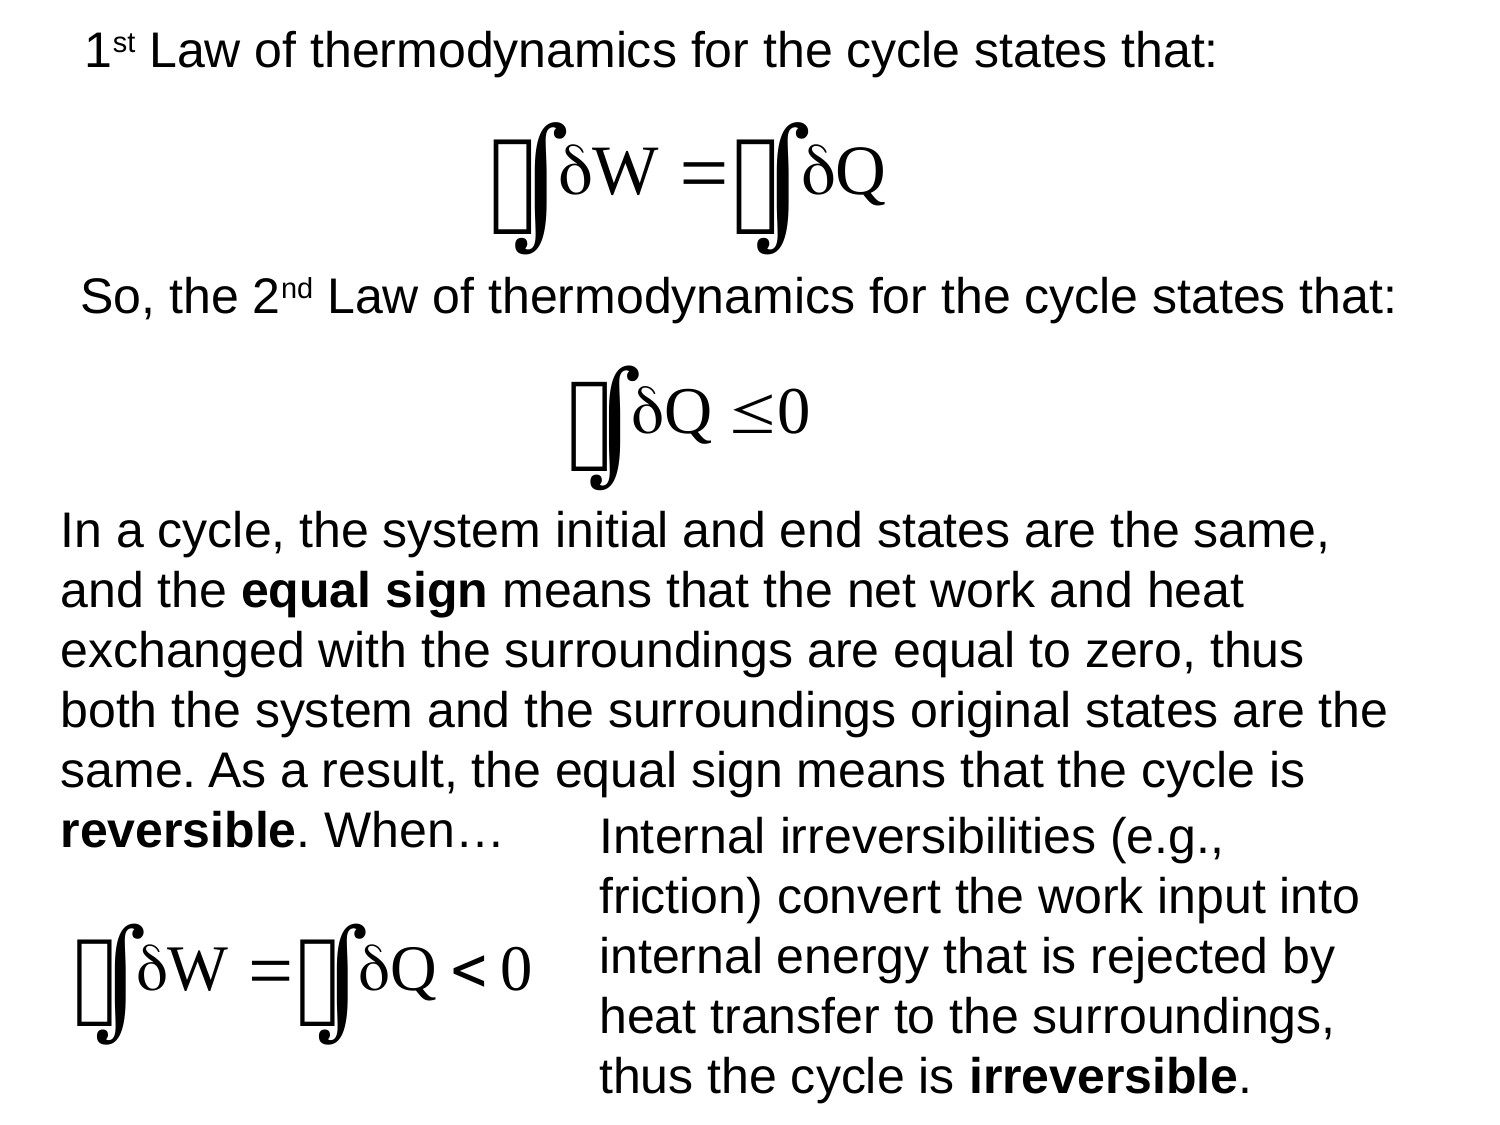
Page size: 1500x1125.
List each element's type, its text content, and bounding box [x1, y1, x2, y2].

text_box 1st Law of thermodynamics for the cycle states that: [70, 10, 1236, 86]
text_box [555, 338, 823, 496]
text_box Internal irreversibilities (e.g., friction) convert the work input into internal energy that is rejected by heat transfer to the surroundings, thus the cycle is irreversible. [584, 796, 1391, 1111]
text_box In a cycle, the system initial and end states are the same, and the equal sign means that the net work and heat exchanged with the surroundings are equal to zero, thus both the system and the surroundings original states are the same. As a result, the equal sign means that the cycle is reversible. When… [45, 489, 1416, 865]
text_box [62, 898, 542, 1050]
text_box So, the 2nd Law of thermodynamics for the cycle states that: [65, 256, 1414, 332]
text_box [477, 93, 901, 260]
